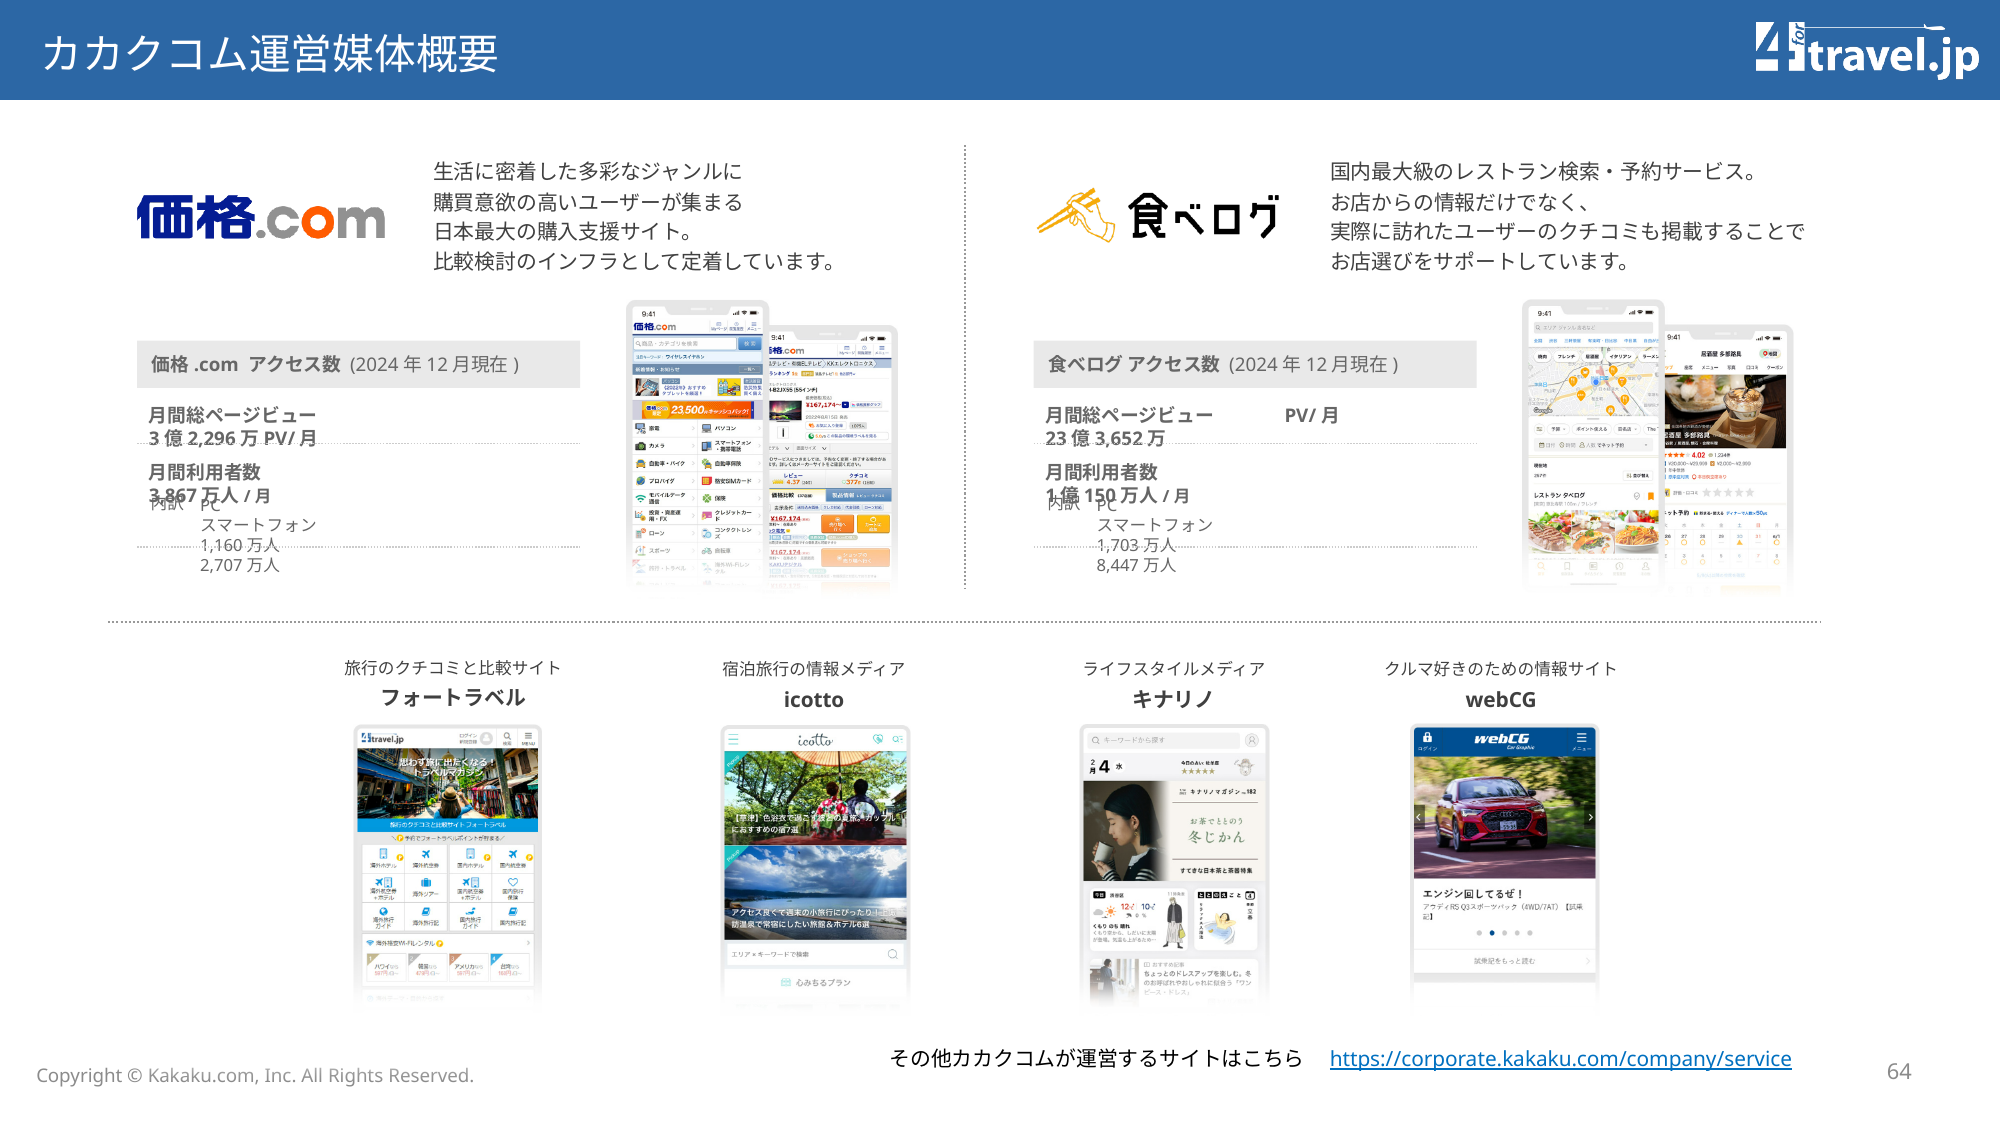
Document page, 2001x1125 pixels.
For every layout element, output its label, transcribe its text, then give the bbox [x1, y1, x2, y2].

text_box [1023, 148, 1821, 597]
text_box ライフスタイルメディア キナリノ [1055, 652, 1293, 712]
text_box クルマ好きのための情報サイト webCG [1353, 652, 1649, 712]
picture [1756, 22, 1979, 80]
text_box カカクコム運営媒体概要 [25, 30, 1288, 83]
text_box 宿泊旅行の情報メディア icotto [695, 652, 933, 712]
text_box 旅行のクチコミと比較サイト フォートラベル [335, 651, 572, 710]
footer Copyright © Kakaku.com, Inc. All Rights Reserved. [21, 1046, 524, 1107]
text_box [135, 148, 924, 601]
slide_number 64 [1476, 1042, 1927, 1103]
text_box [129, 721, 1800, 1081]
